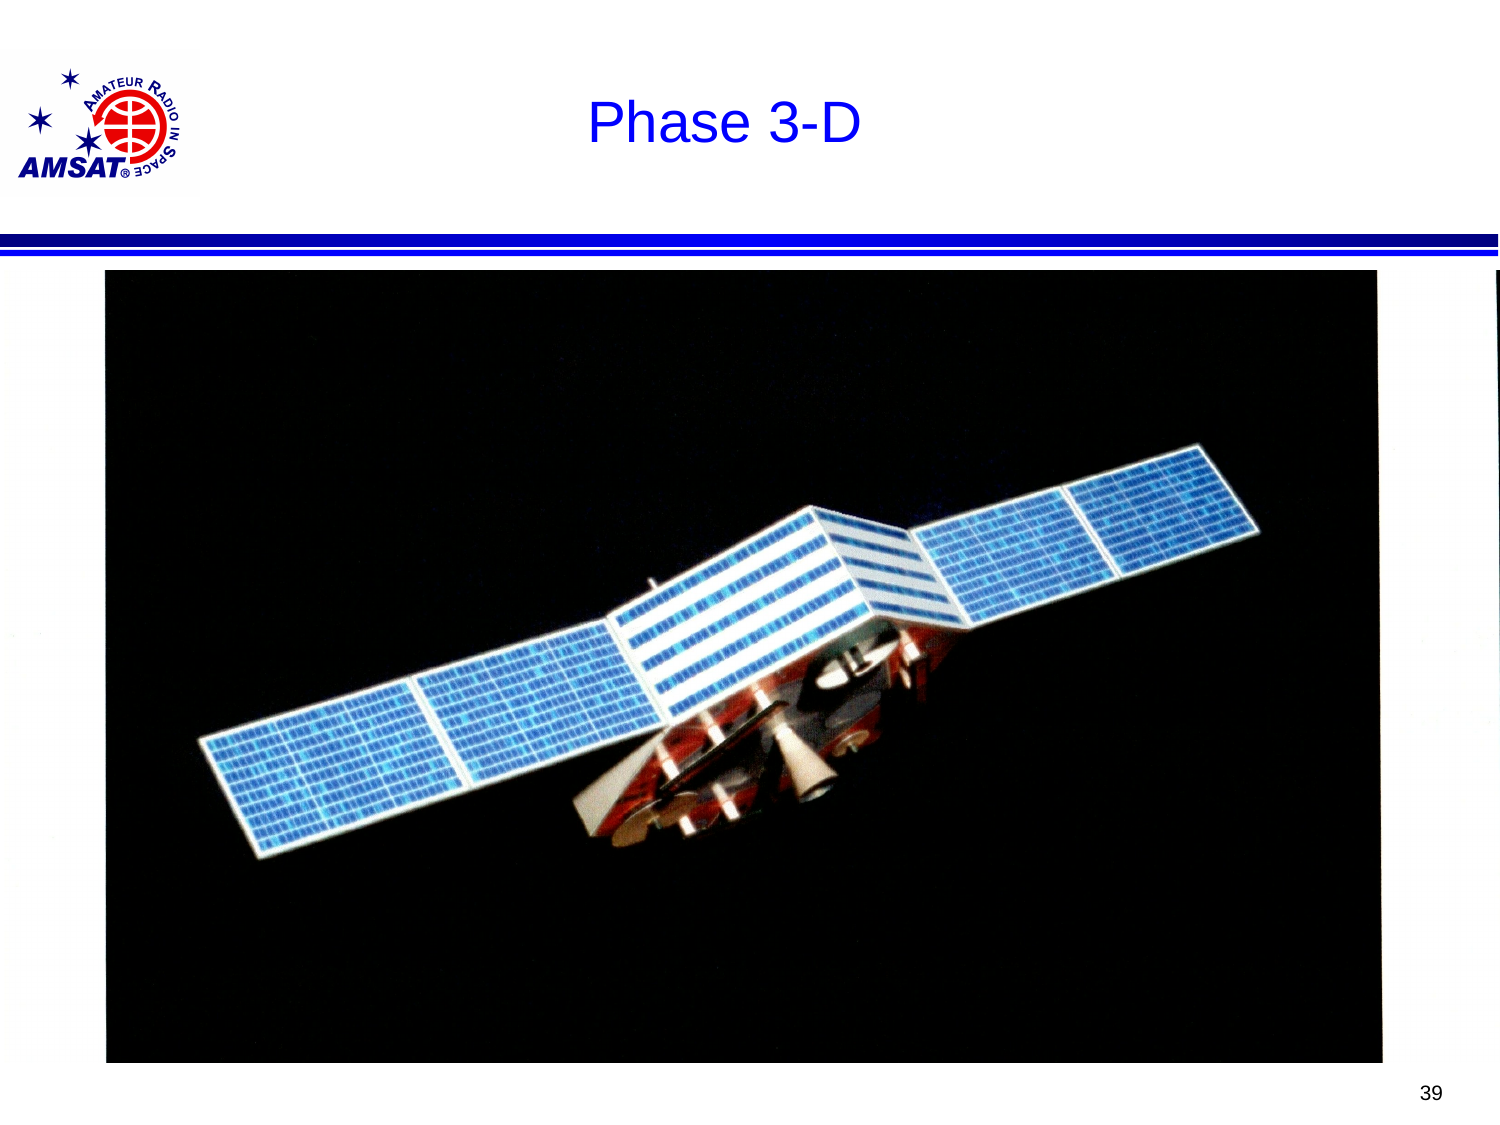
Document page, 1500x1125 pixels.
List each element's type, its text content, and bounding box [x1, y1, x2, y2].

title Phase 3-D [212, 37, 1238, 200]
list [4, 270, 1500, 1063]
picture [0, 49, 200, 197]
